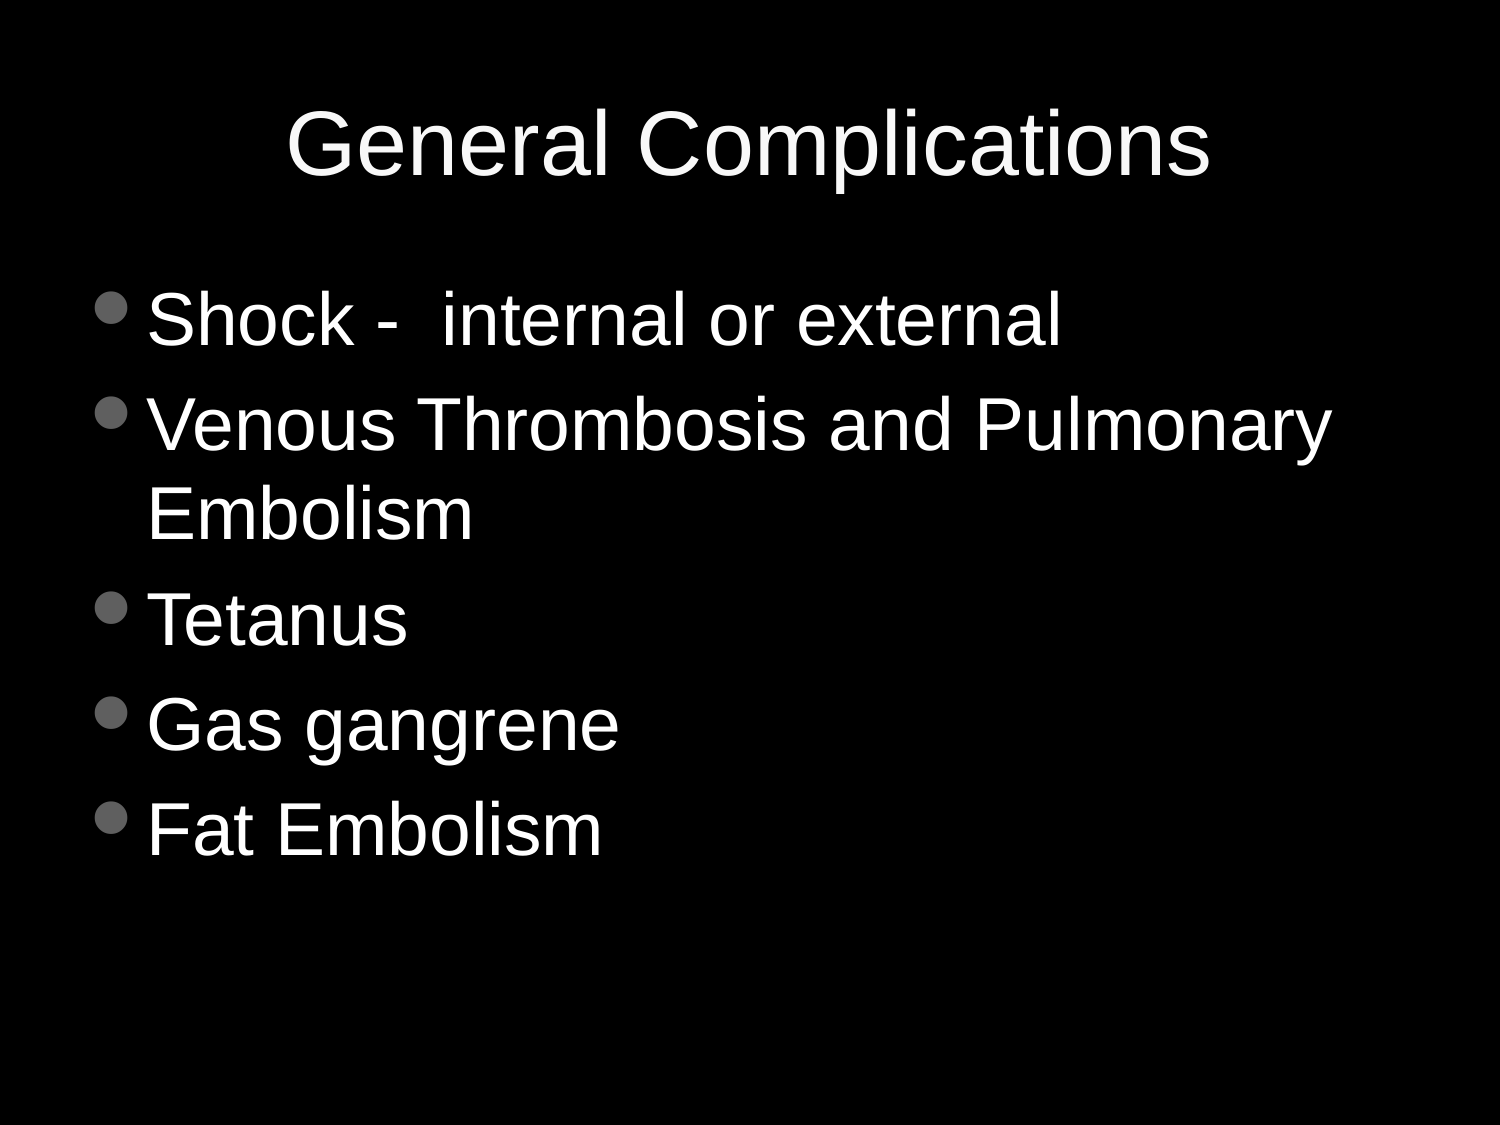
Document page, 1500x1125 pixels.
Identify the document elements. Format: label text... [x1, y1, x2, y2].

title General Complications [74, 45, 1426, 233]
list Shock - internal or external Venous Thrombosis and Pulmonary Embolism Tetanus Gas gangrene Fat Embolism [74, 262, 1426, 1006]
